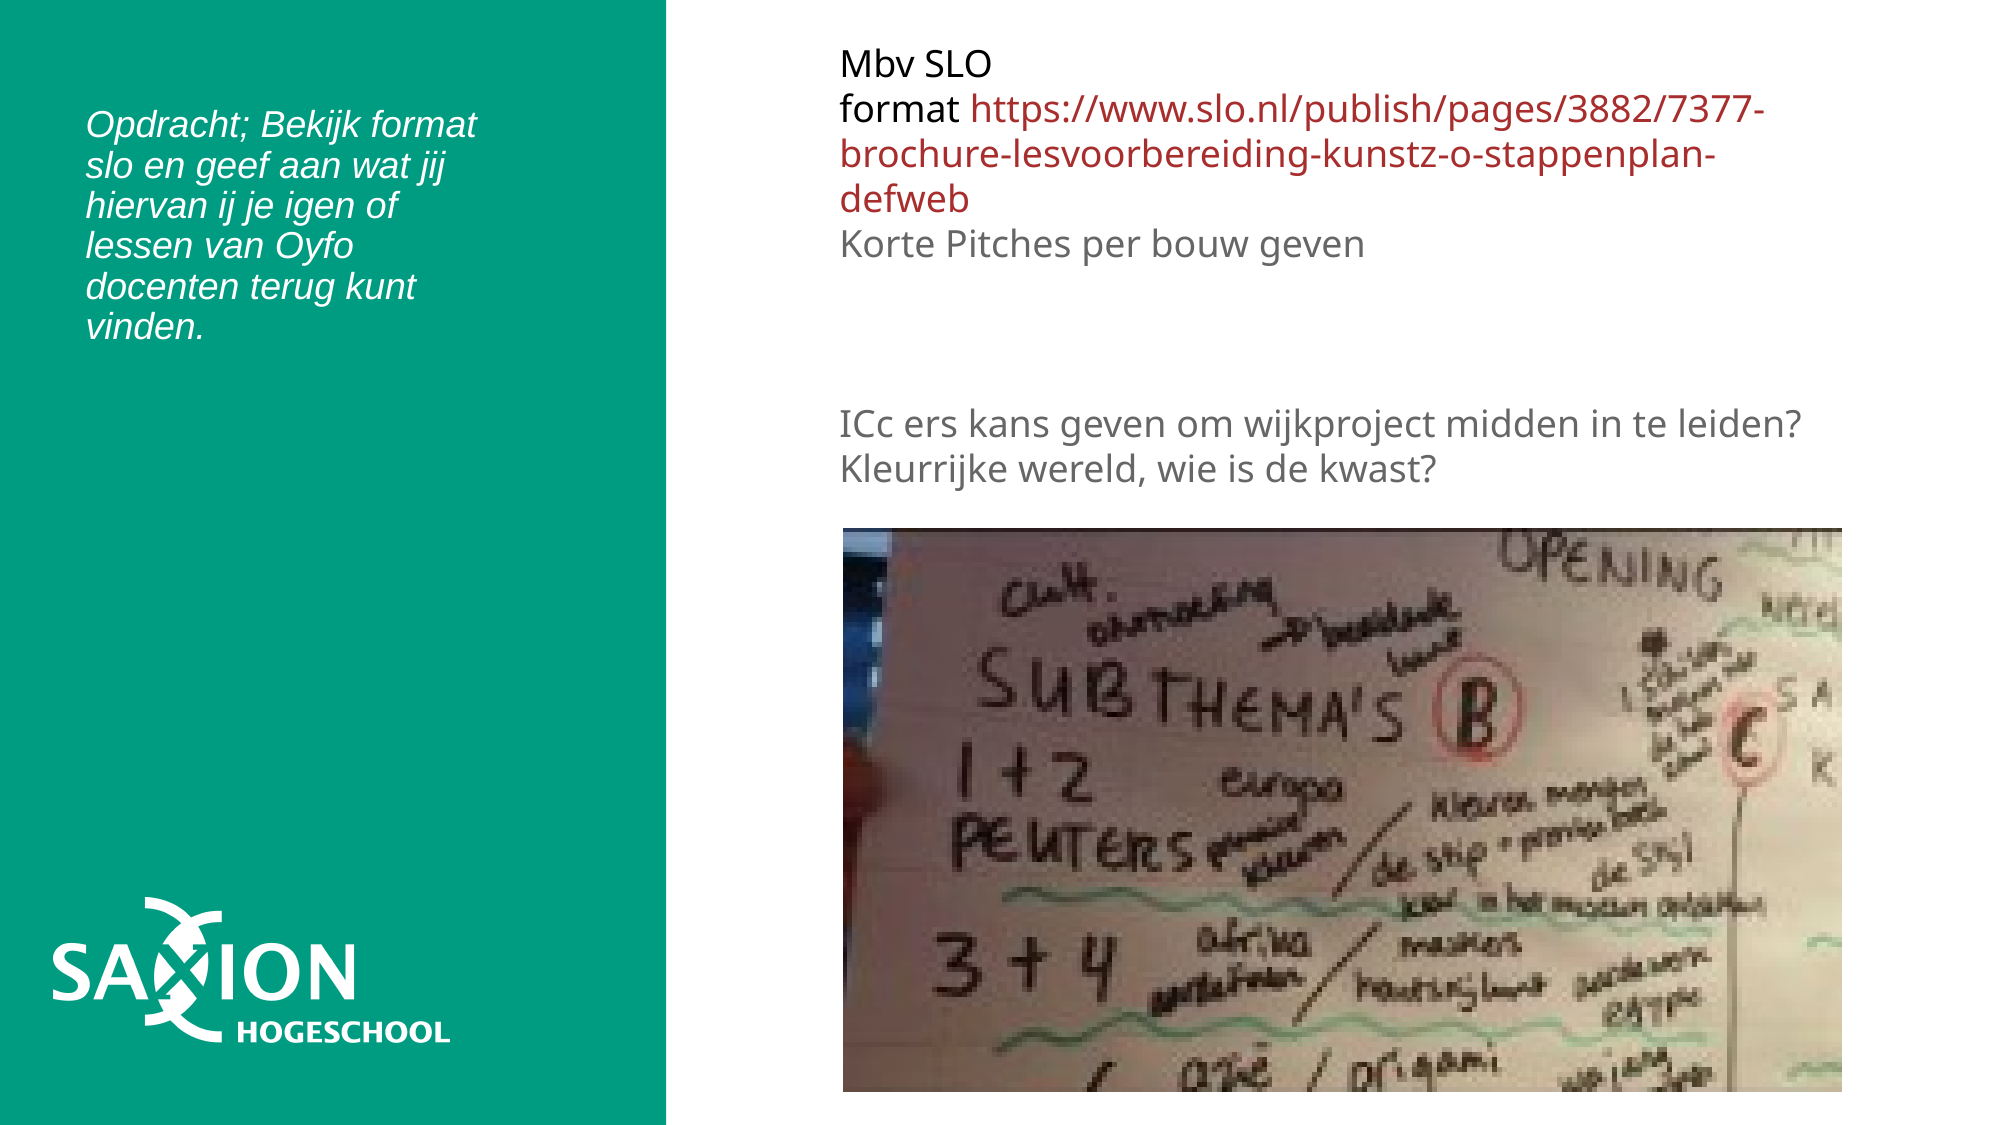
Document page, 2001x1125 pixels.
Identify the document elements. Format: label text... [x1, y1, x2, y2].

subtitle Opdracht; Bekijk format slo en geef aan wat jij hiervan ij je igen of lessen van Oyfo docenten terug kunt vinden. [70, 97, 514, 386]
text_box Mbv SLO format https://www.slo.nl/publish/pages/3882/7377-brochure-lesvoorbereiding-kunstz-o-stappenplan-defweb Korte Pitches per bouw geven ICc ers kans geven om wijkproject midden in te leiden? Kleurrijke wereld, wie is de kwast? [824, 32, 1825, 543]
picture [53, 897, 450, 1043]
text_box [842, 527, 1843, 1093]
